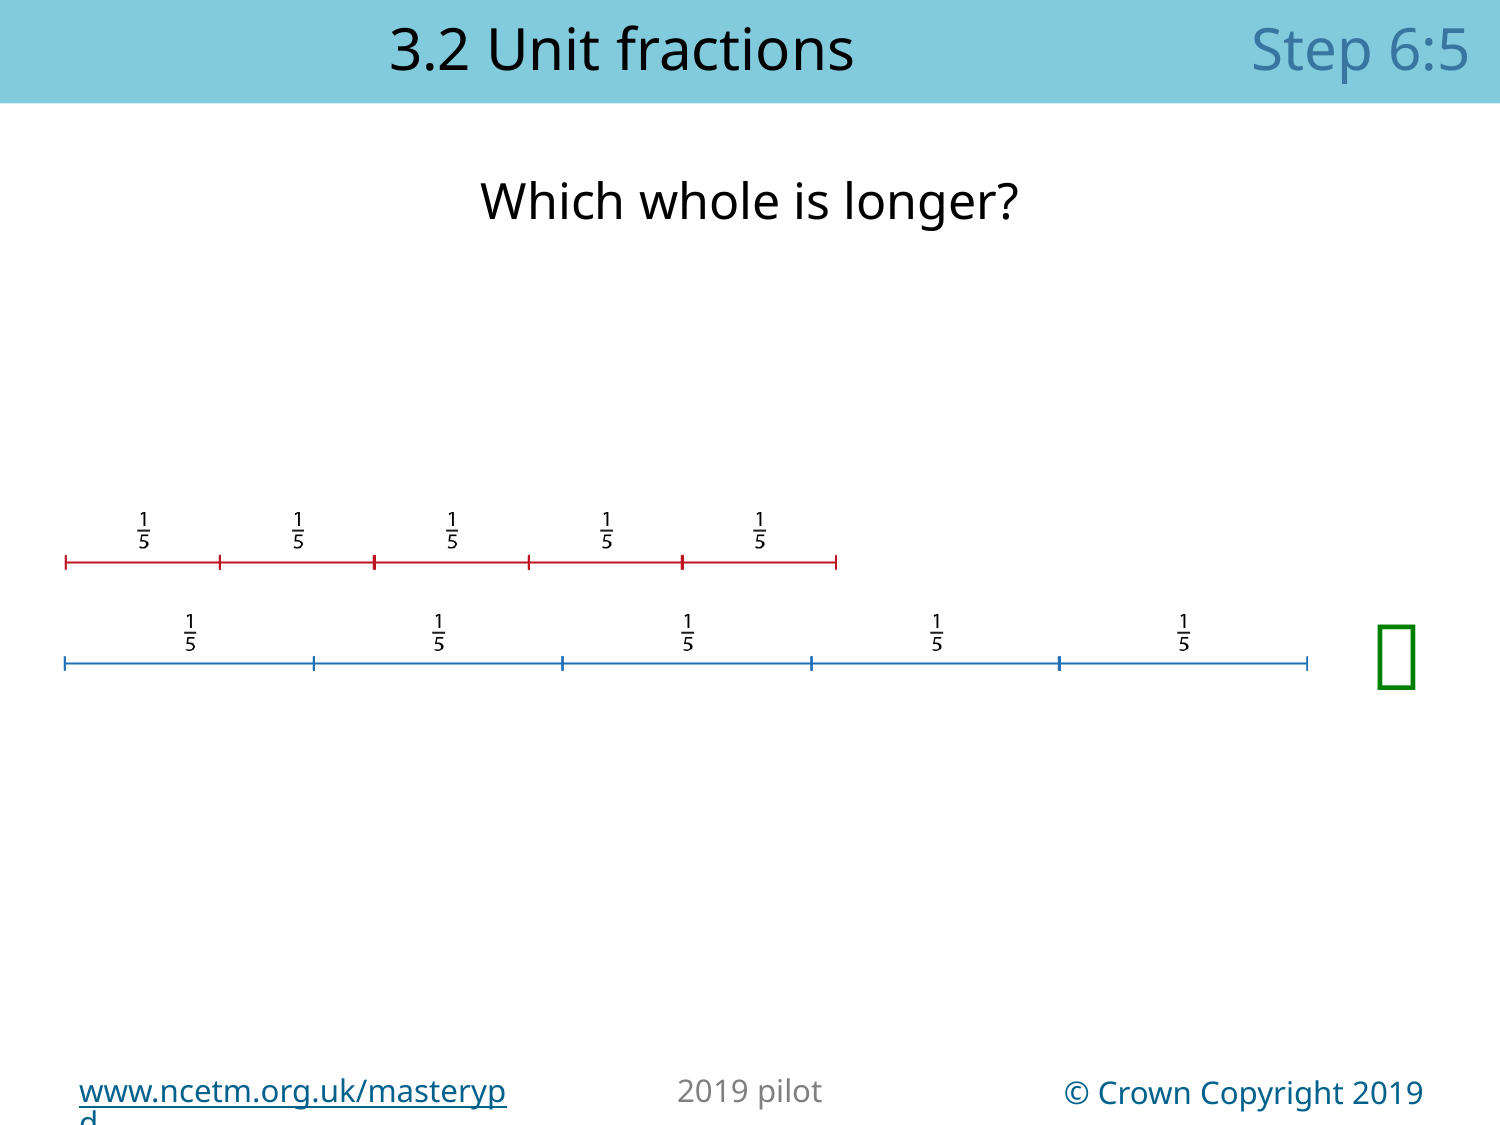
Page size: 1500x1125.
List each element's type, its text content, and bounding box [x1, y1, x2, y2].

picture [64, 508, 837, 572]
picture [63, 610, 1308, 674]
text_box  [1355, 591, 1429, 717]
list 3.2 Unit fractions Step 6:5 [0, 0, 1500, 104]
text_box Which whole is longer? [192, 162, 1308, 238]
